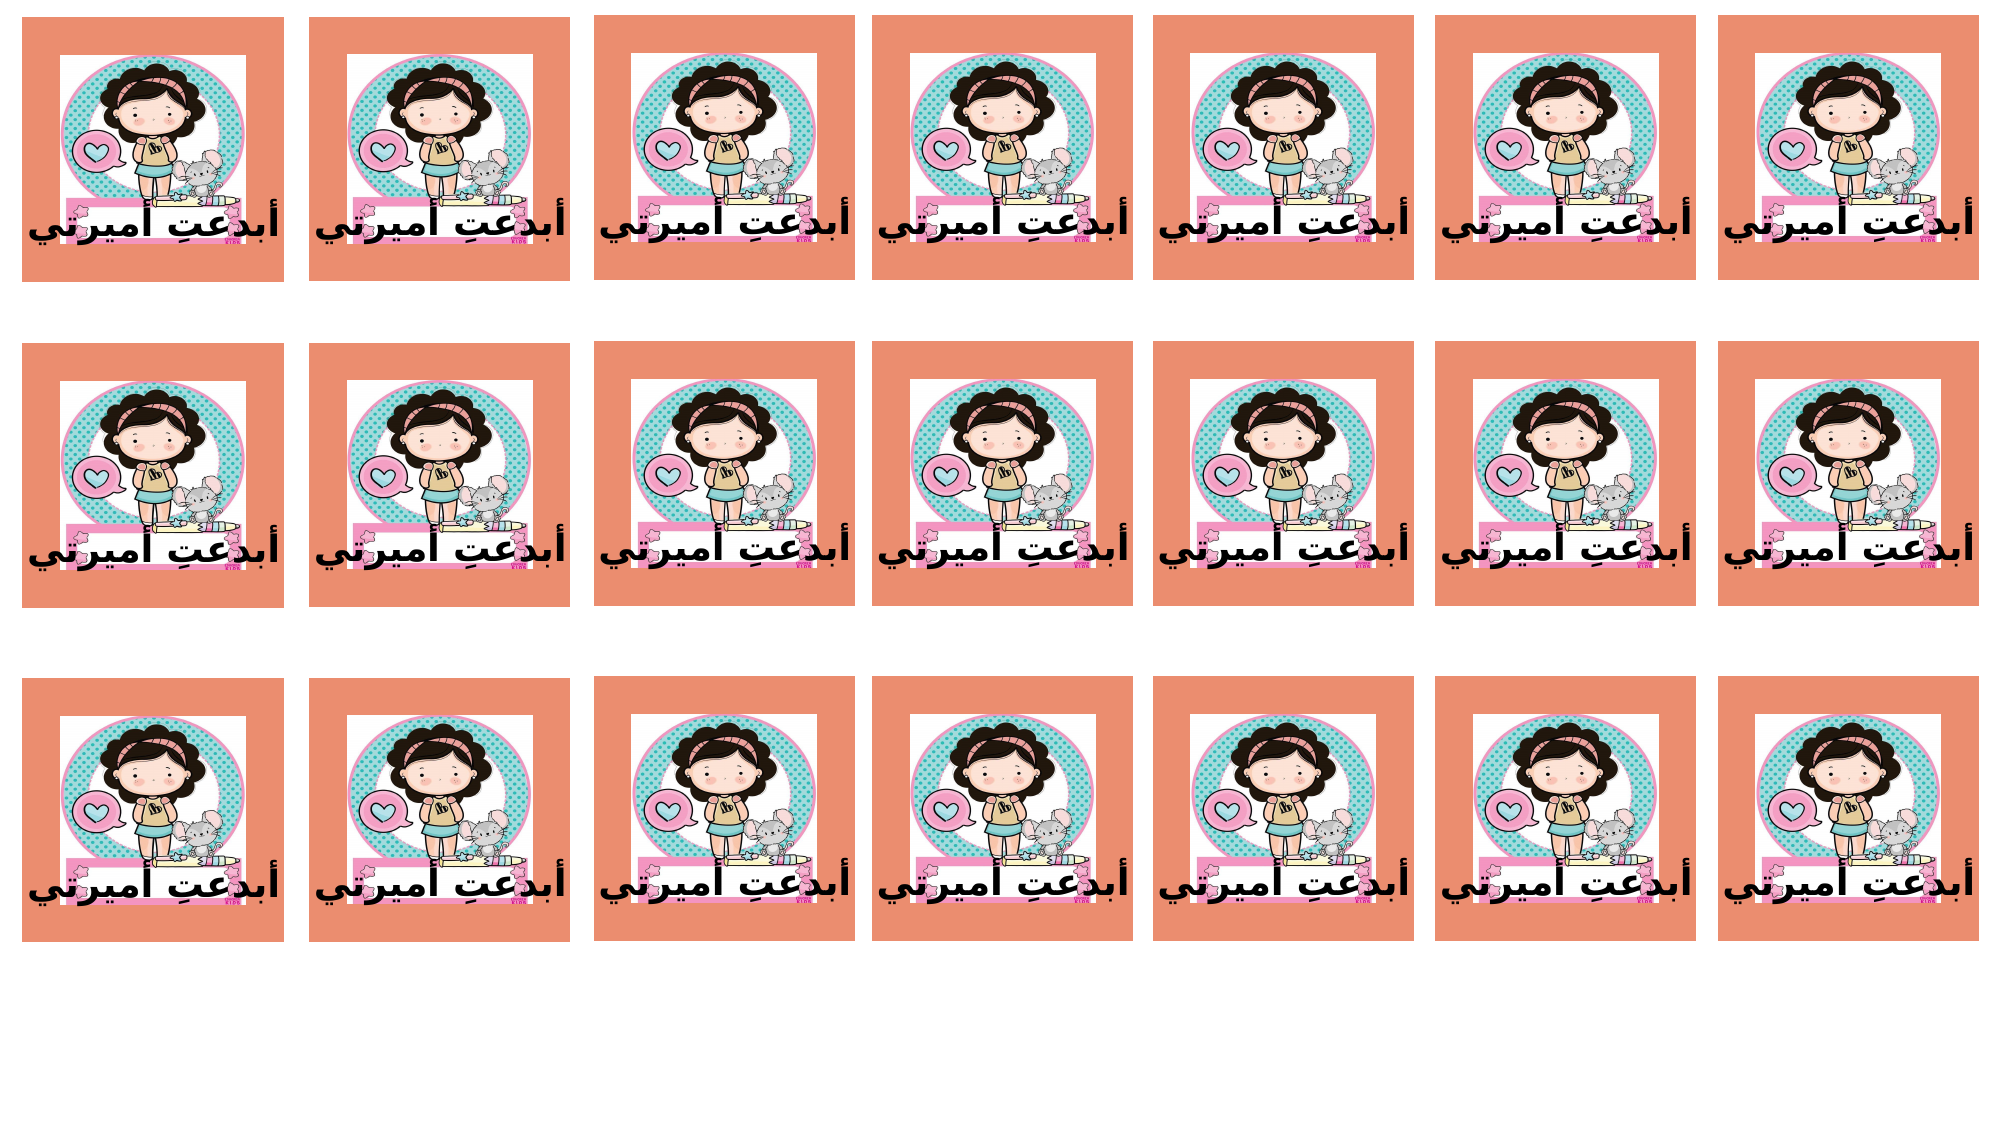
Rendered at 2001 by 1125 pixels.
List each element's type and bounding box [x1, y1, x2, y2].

text_box [1190, 378, 1377, 576]
text_box [1472, 378, 1659, 576]
text_box [1190, 52, 1377, 250]
text_box [631, 52, 818, 250]
text_box [631, 378, 818, 576]
text_box [1755, 378, 1942, 576]
text_box [59, 54, 247, 252]
text_box [346, 54, 533, 252]
text_box [59, 715, 247, 913]
text_box [909, 52, 1096, 250]
text_box [1472, 52, 1659, 250]
text_box [1755, 52, 1942, 250]
text_box [631, 713, 818, 911]
text_box [909, 378, 1096, 576]
text_box [1190, 713, 1377, 911]
text_box [1755, 713, 1942, 911]
text_box [909, 713, 1096, 911]
text_box [346, 714, 533, 913]
text_box [1472, 713, 1659, 911]
text_box [59, 380, 247, 578]
text_box [346, 380, 533, 578]
